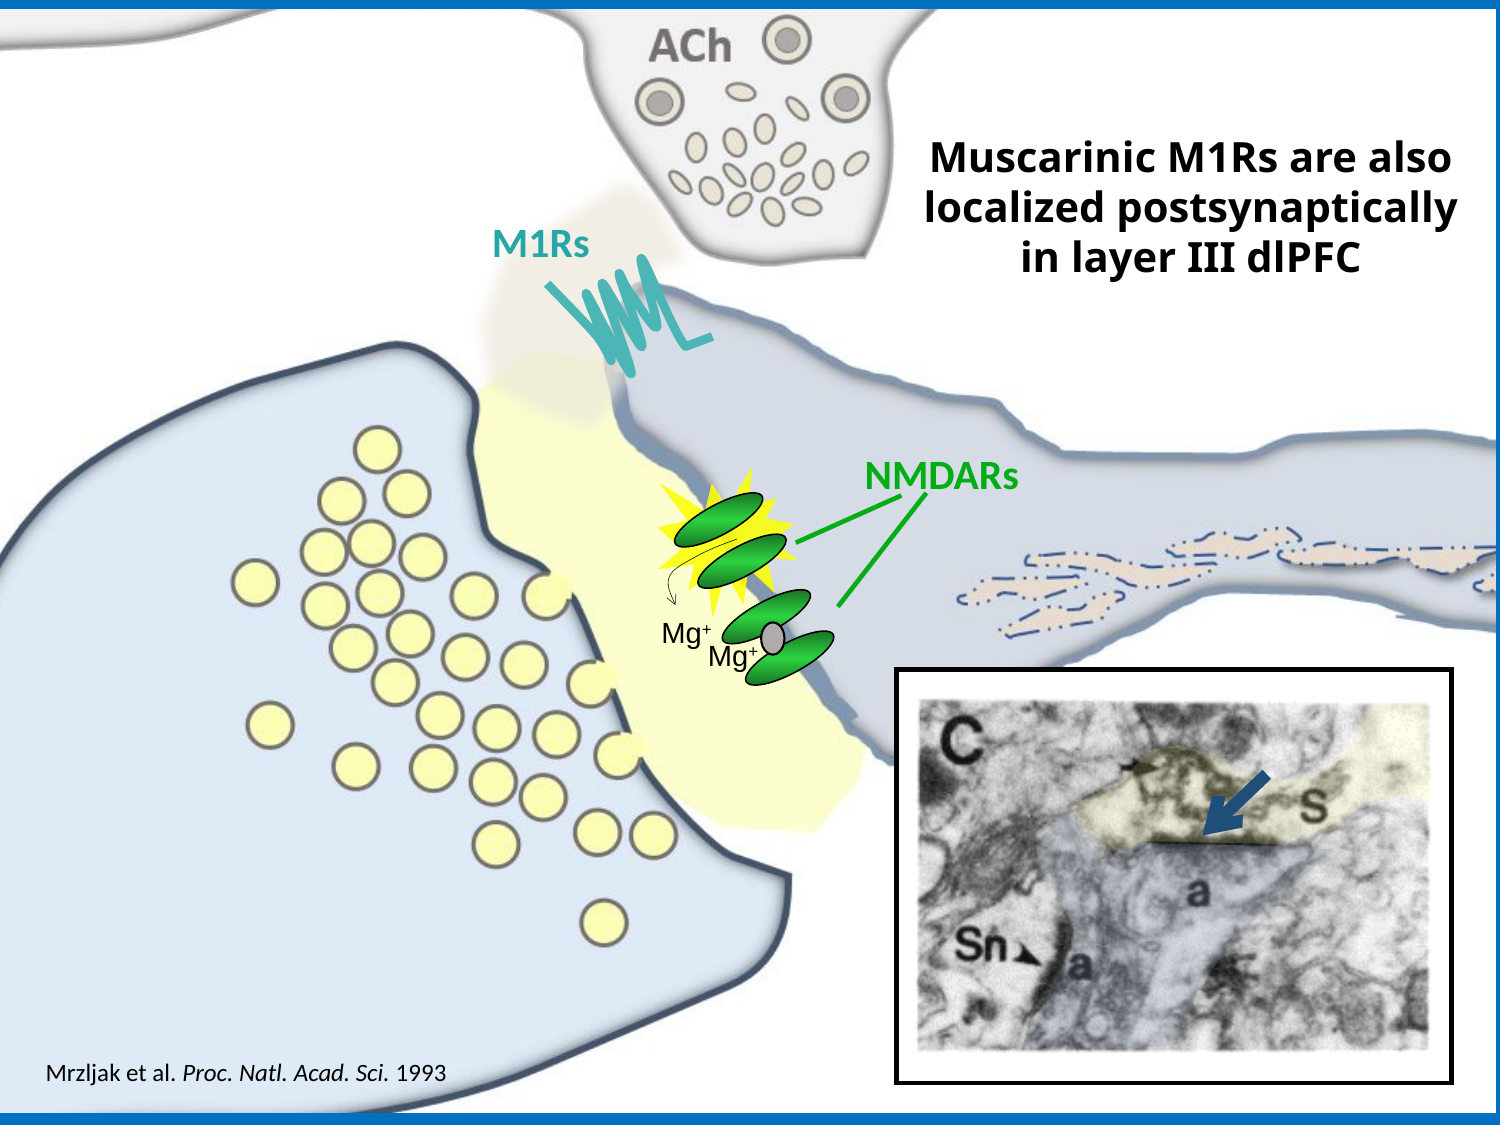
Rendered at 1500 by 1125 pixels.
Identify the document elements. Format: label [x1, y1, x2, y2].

text_box [795, 495, 837, 543]
text_box [857, 634, 1500, 1088]
text_box [837, 492, 927, 607]
text_box [716, 601, 840, 674]
text_box [669, 504, 792, 577]
picture [0, 0, 1500, 1125]
